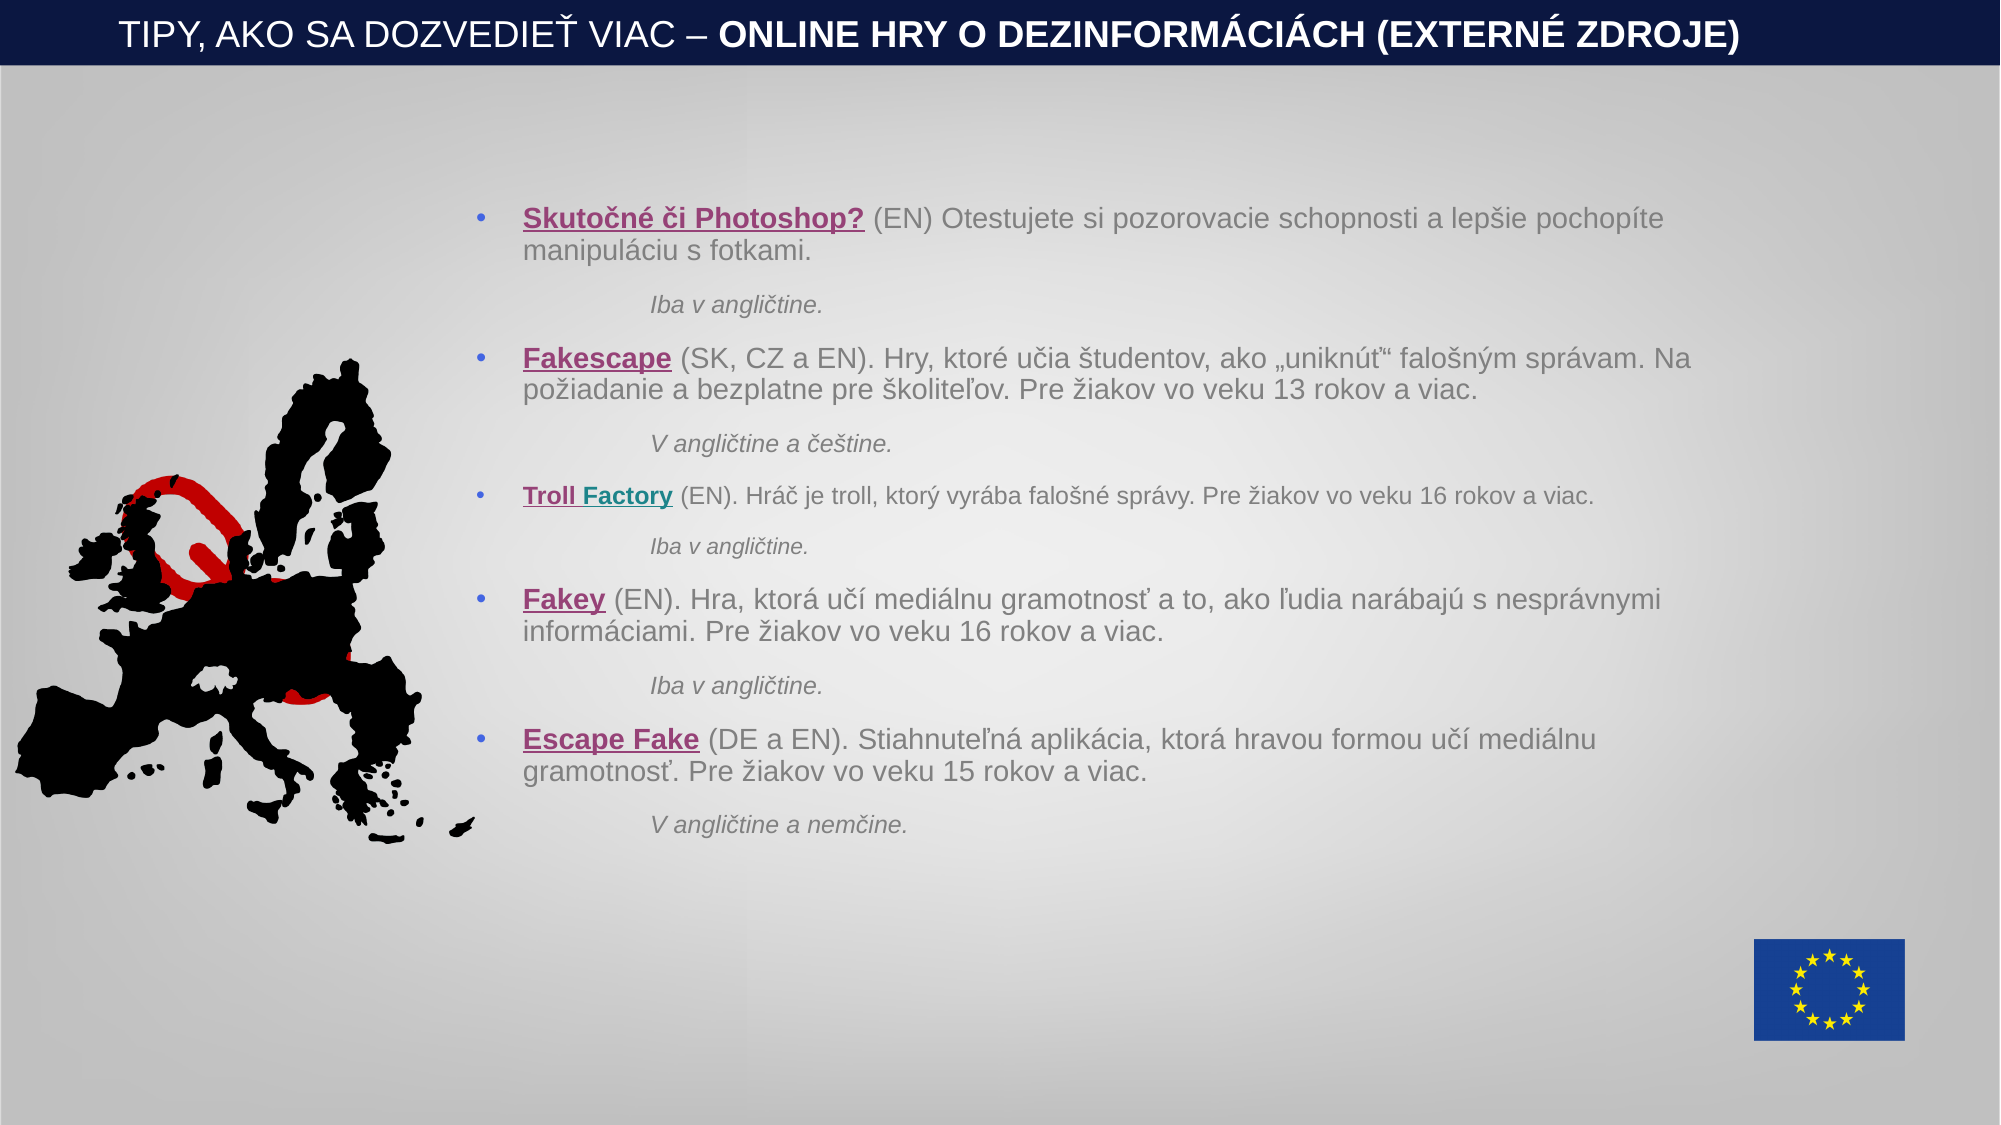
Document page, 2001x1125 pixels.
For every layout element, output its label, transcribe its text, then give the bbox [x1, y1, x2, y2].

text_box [14, 358, 475, 844]
text_box Skutočné či Photoshop? (EN) Otestujete si pozorovacie schopnosti a lepšie pochopíte manipuláciu s fotkami. Iba v angličtine. Fakescape (SK, CZ a EN). Hry, ktoré učia študentov, ako „uniknúť“ falošným správam. Na požiadanie a bezplatne pre školiteľov. Pre žiakov vo veku 13 rokov a viac. V angličtine a češtine. Troll Factory (EN). Hráč je troll, ktorý vyrába falošné správy. Pre žiakov vo veku 16 rokov a viac. Iba v angličtine. Fakey (EN). Hra, ktorá učí mediálnu gramotnosť a to, ako ľudia narábajú s nesprávnymi informáciami. Pre žiakov vo veku 16 rokov a viac. Iba v angličtine. Escape Fake (DE a EN). Stiahnuteľná aplikácia, ktorá hravou formou učí mediálnu gramotnosť. Pre žiakov vo veku 15 rokov a viac. V angličtine a nemčine. [366, 196, 1746, 847]
text_box TIPY, AKO SA DOZVEDIEŤ VIAC – ONLINE HRY O DEZINFORMÁCIÁCH (EXTERNÉ ZDROJE) [0, 0, 2000, 66]
picture [0, 0, 2001, 1125]
